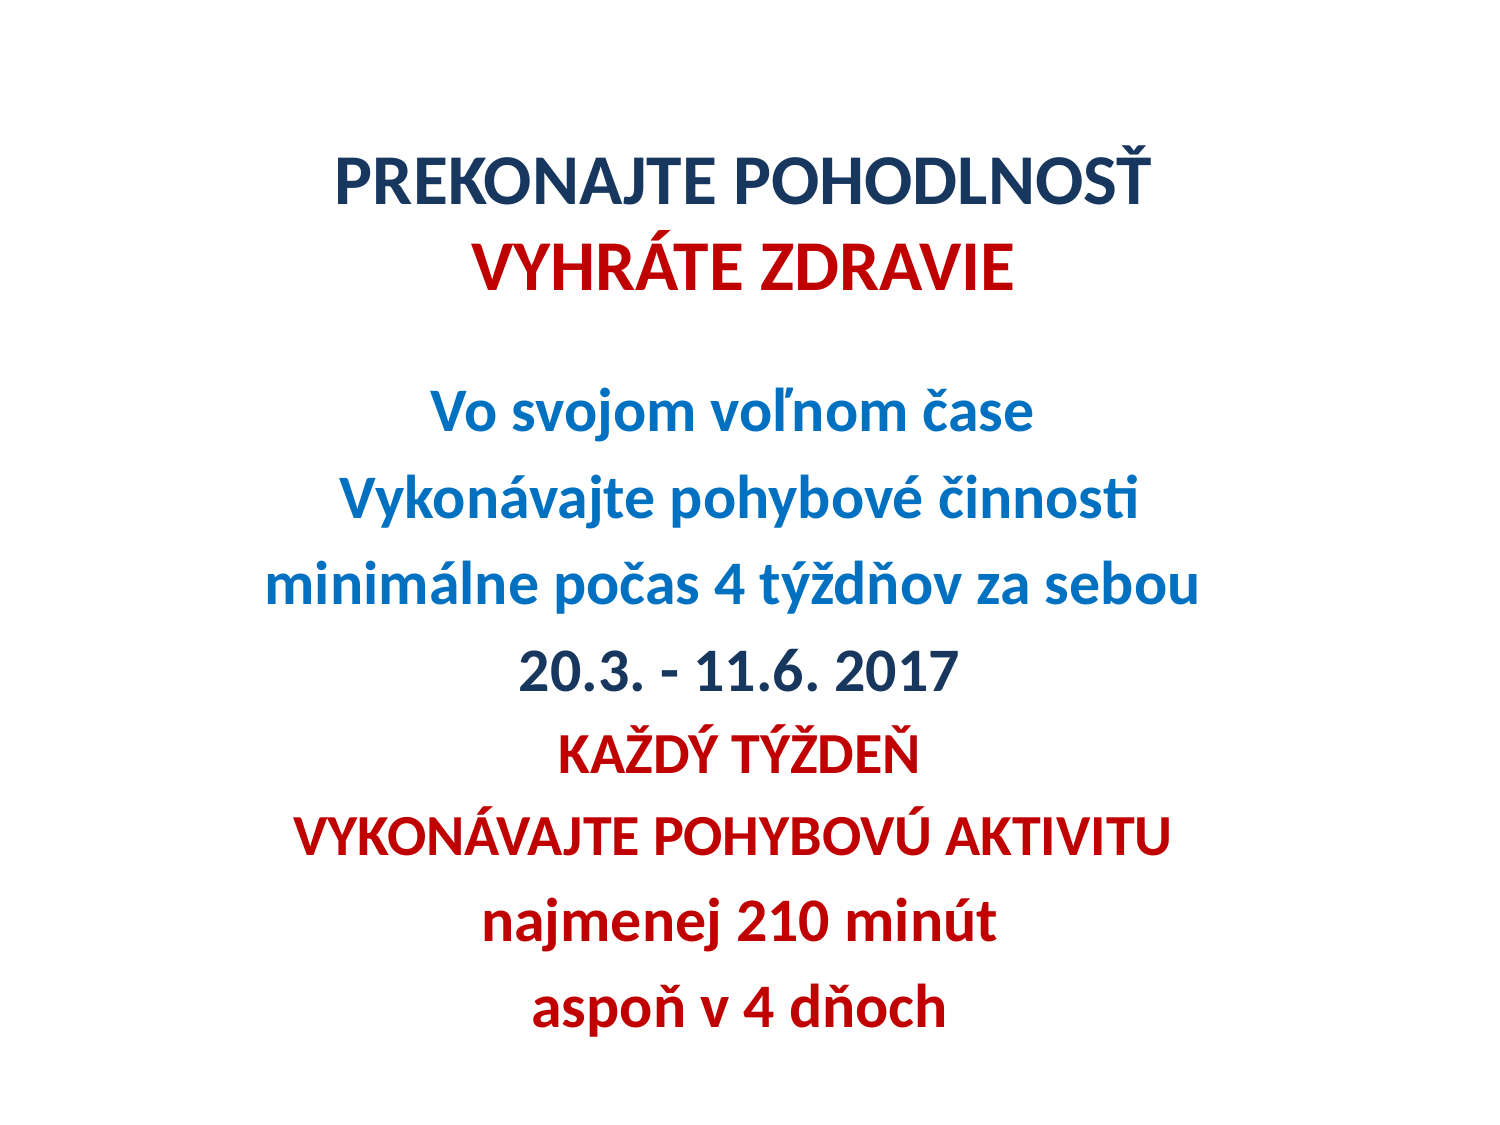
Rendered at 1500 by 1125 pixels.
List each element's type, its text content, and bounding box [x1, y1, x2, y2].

list Vo svojom voľnom čase Vykonávajte pohybové činnosti minimálne počas 4 týždňov za sebou 20.3. - 11.6. 2017 KAŽDÝ TÝŽDEŇ VYKONÁVAJTE POHYBOVÚ AKTIVITU najmenej 210 minút aspoň v 4 dňoch [64, 361, 1415, 1053]
title PREKONAJTE POHODLNOSŤ VYHRÁTE ZDRAVIE [76, 125, 1427, 313]
